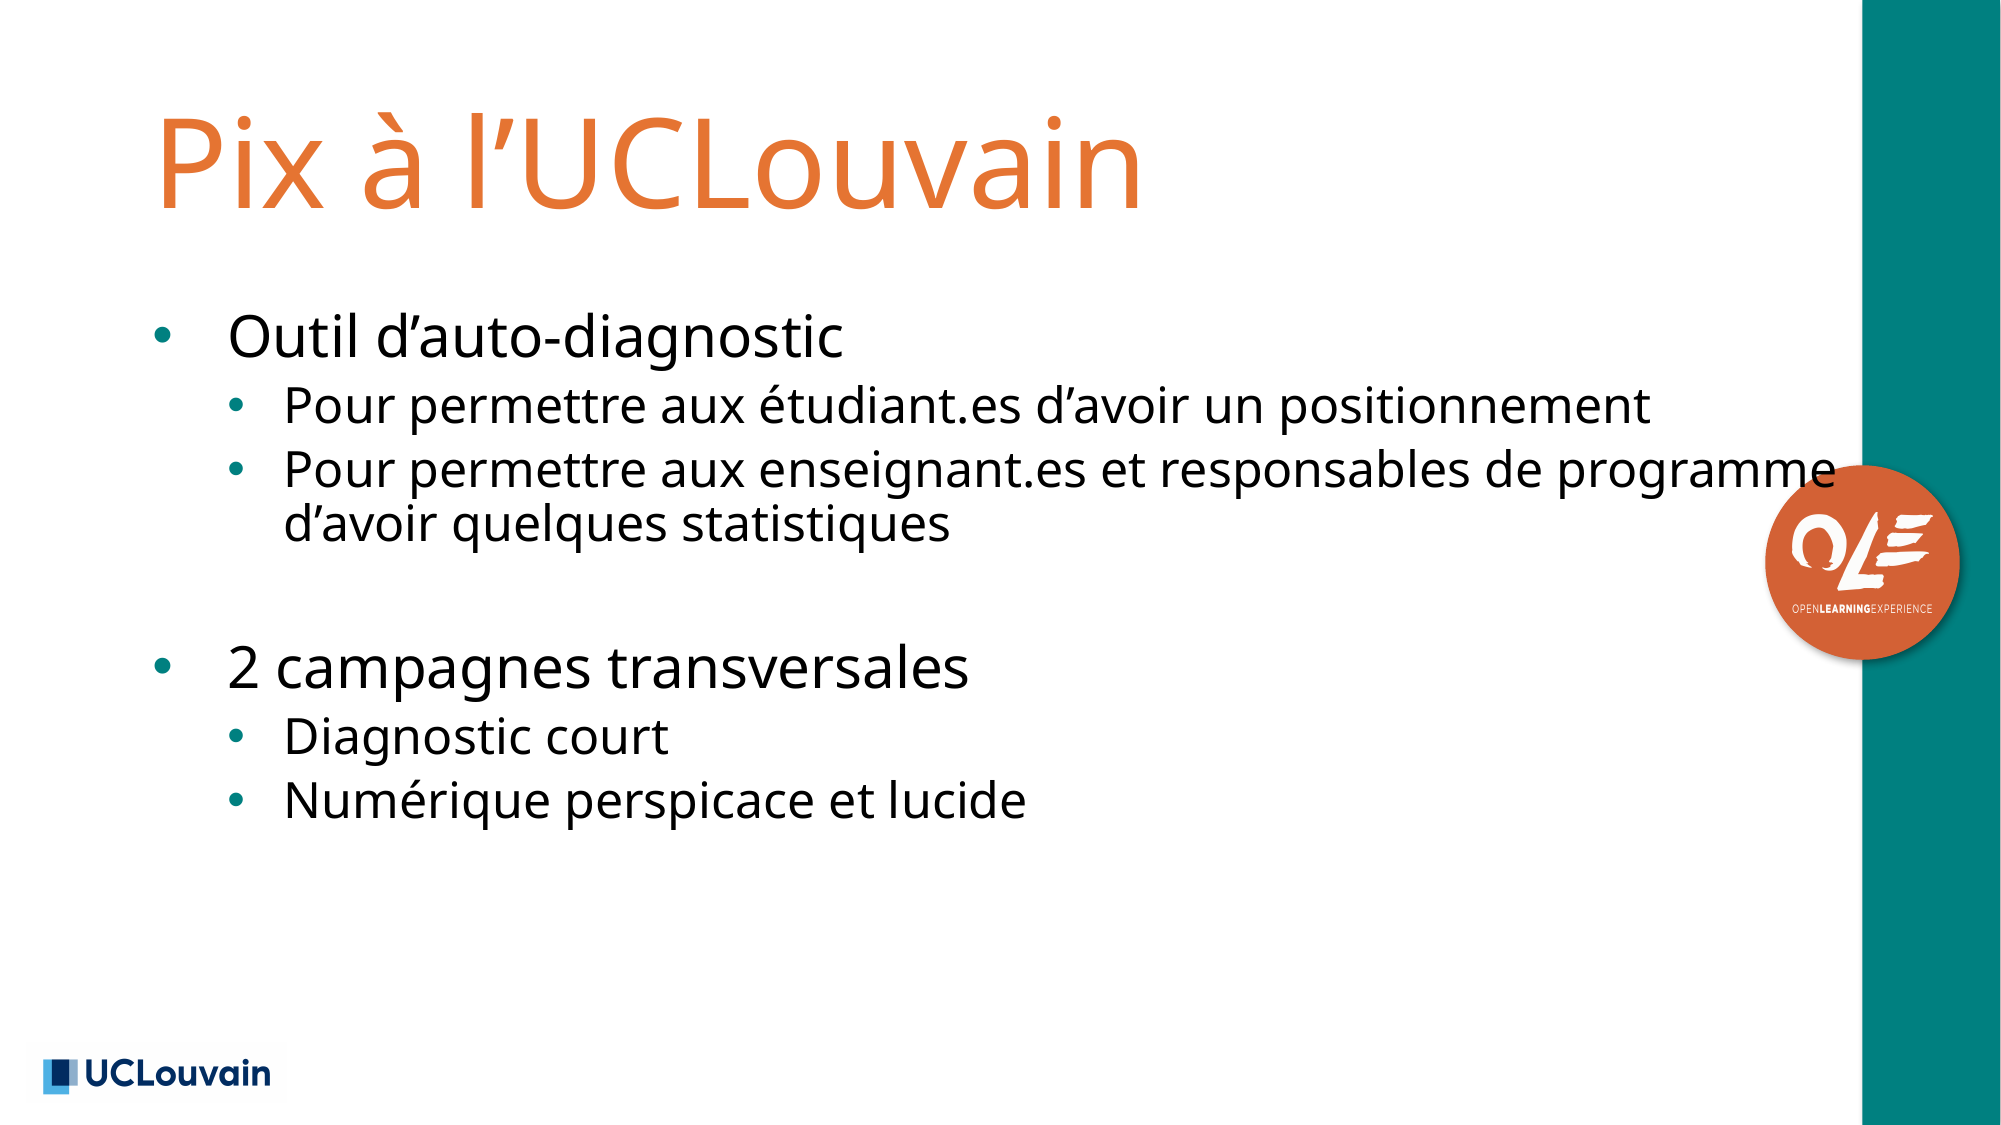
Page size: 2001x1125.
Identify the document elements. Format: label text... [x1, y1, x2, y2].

picture [26, 1042, 287, 1103]
list Outil d’auto-diagnostic Pour permettre aux étudiant.es d’avoir un positionnement Pour permettre aux enseignant.es et responsables de programme d’avoir quelques statistiques 2 campagnes transversales Diagnostic court Numérique perspicace et lucide [137, 299, 1863, 1014]
title Pix à l’UCLouvain [137, 59, 1863, 278]
picture [1863, 512, 1933, 613]
